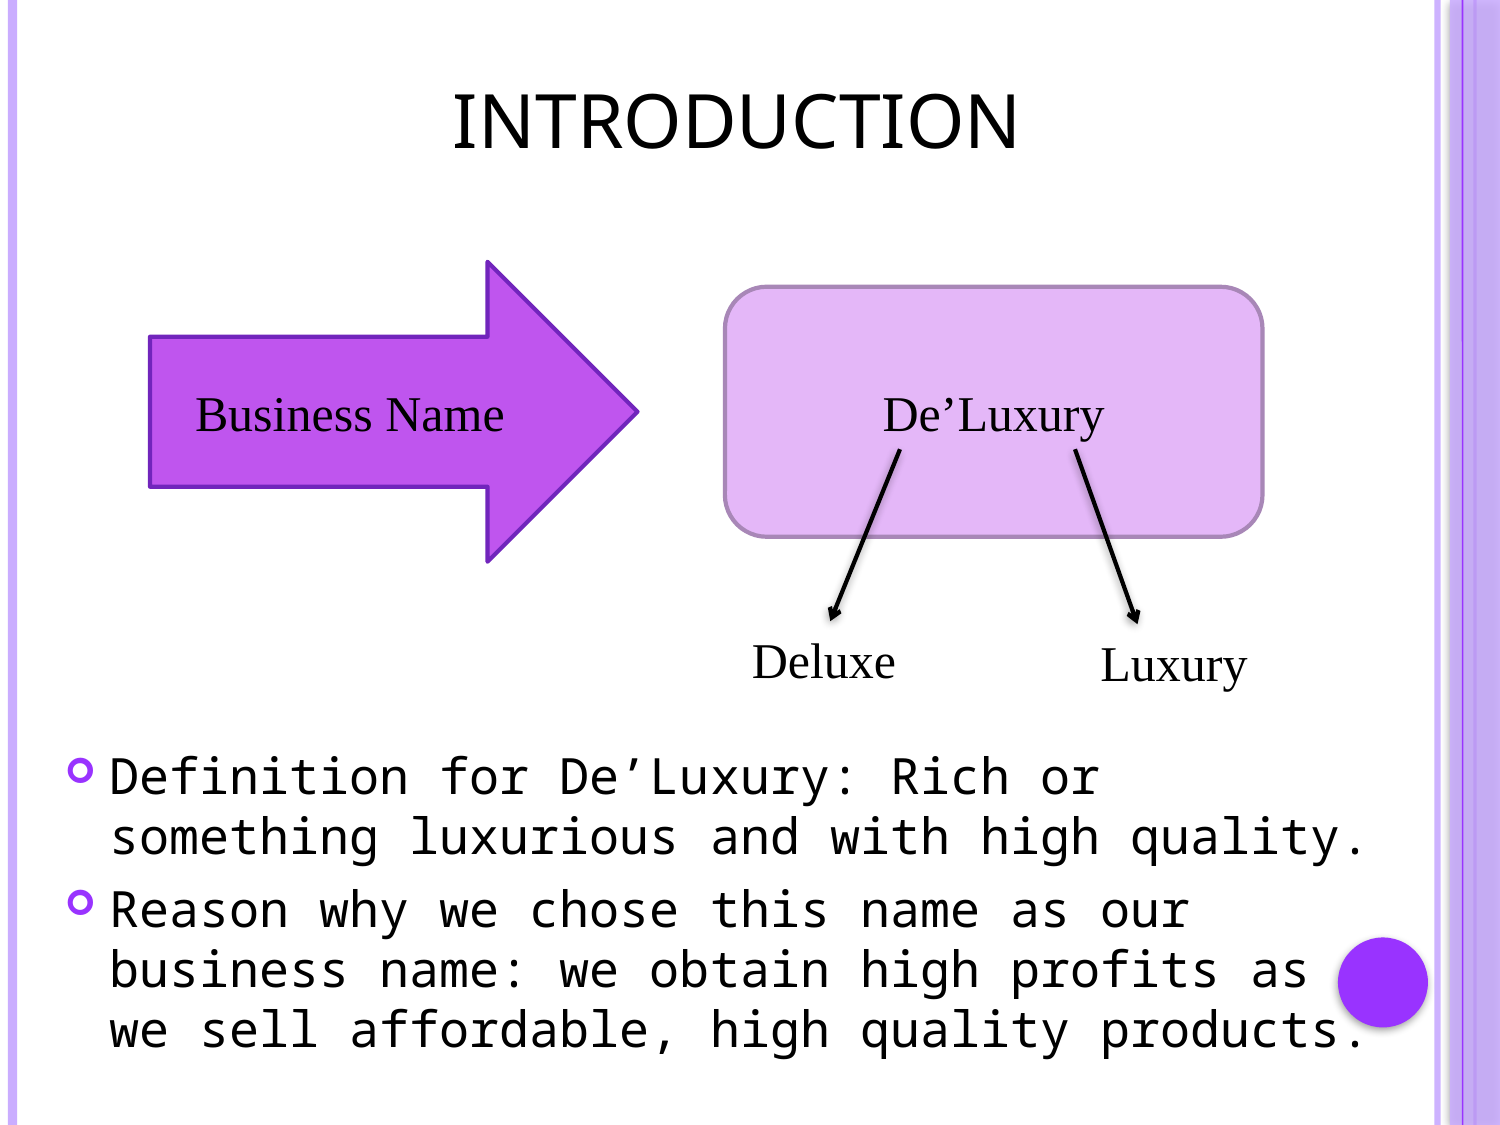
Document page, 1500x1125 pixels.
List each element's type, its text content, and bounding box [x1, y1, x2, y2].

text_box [778, 499, 952, 571]
text_box Luxury [1085, 624, 1276, 699]
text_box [1018, 504, 1195, 569]
text_box Deluxe [710, 621, 950, 696]
text_box Business Name [147, 259, 640, 564]
list Definition for De’Luxury: Rich or something luxurious and with high quality. Reason why we chose this name as our business name: we obtain high profits as we sell affordable, high quality products. [50, 737, 1388, 1113]
text_box De’Luxury [722, 284, 1265, 539]
title INTRODUCTION [125, 24, 1350, 213]
